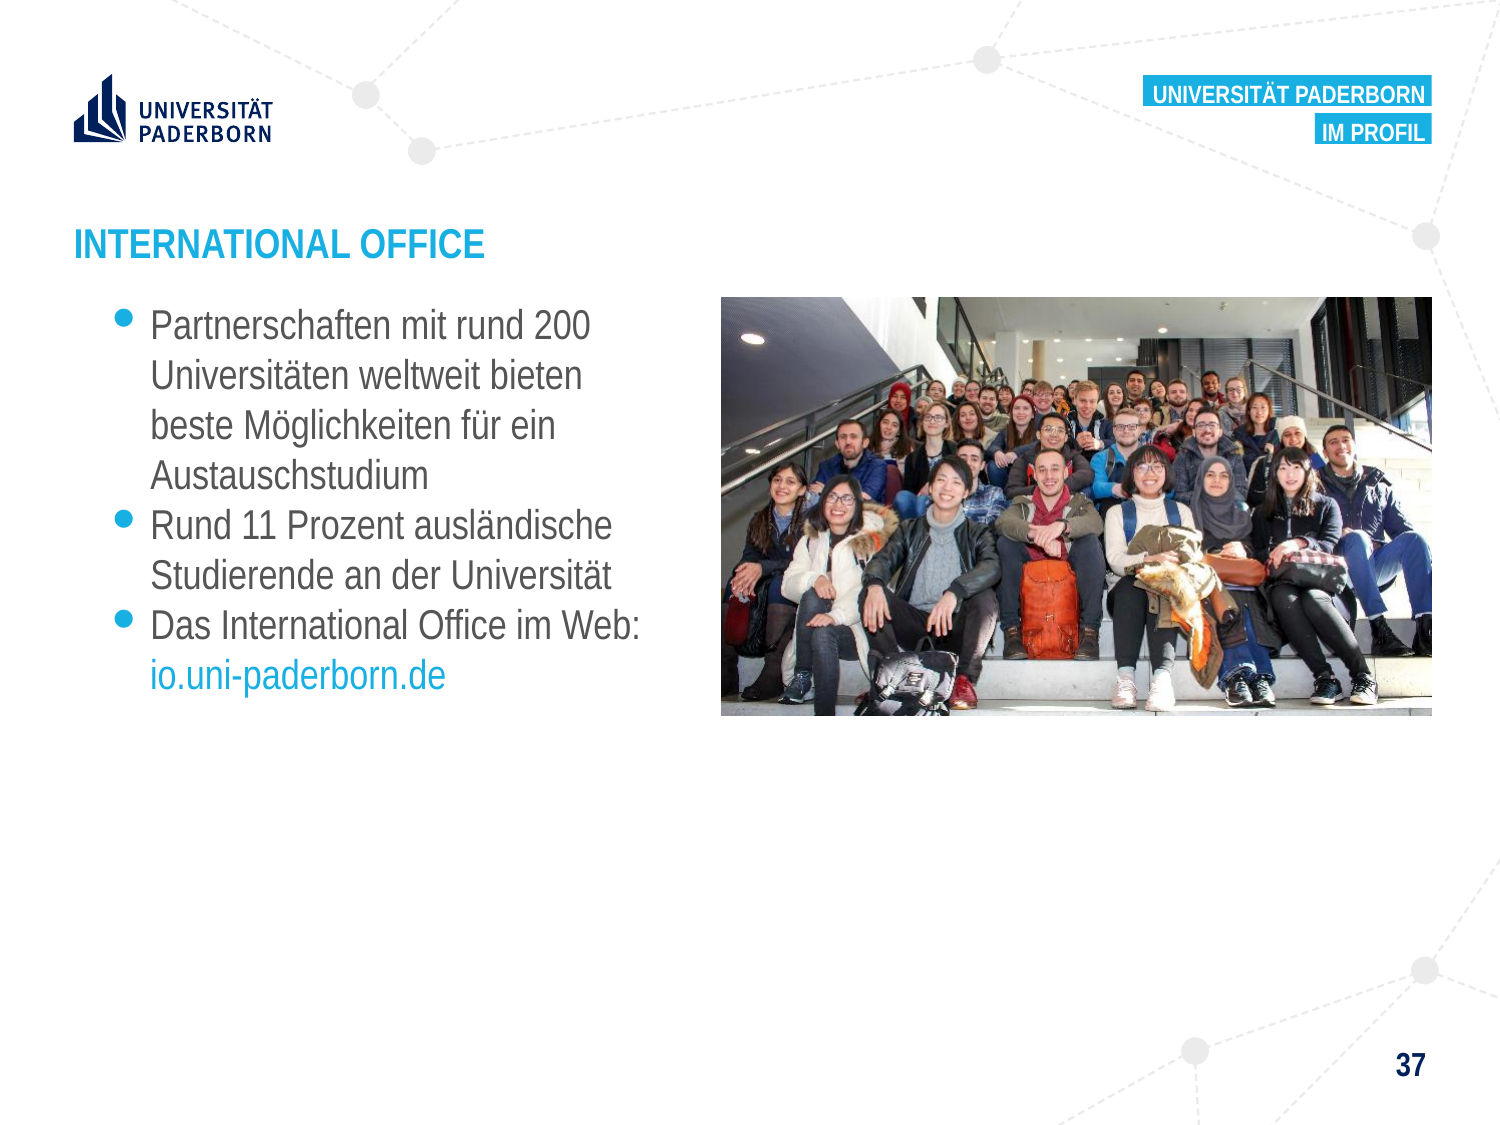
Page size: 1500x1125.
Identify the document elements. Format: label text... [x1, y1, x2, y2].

list Im Profil [1314, 113, 1432, 144]
list Partnerschaften mit rund 200 Universitäten weltweit bieten beste Möglichkeiten für ein Austauschstudium Rund 11 Prozent ausländische Studierende an der Universität Das International Office im Web: io.uni-paderborn.de [73, 297, 656, 922]
list Universität Paderborn [1143, 75, 1432, 106]
title INTERNATIONAL OFFICE [73, 221, 1432, 296]
slide_number 37 [1308, 1042, 1427, 1091]
picture [721, 297, 1432, 716]
